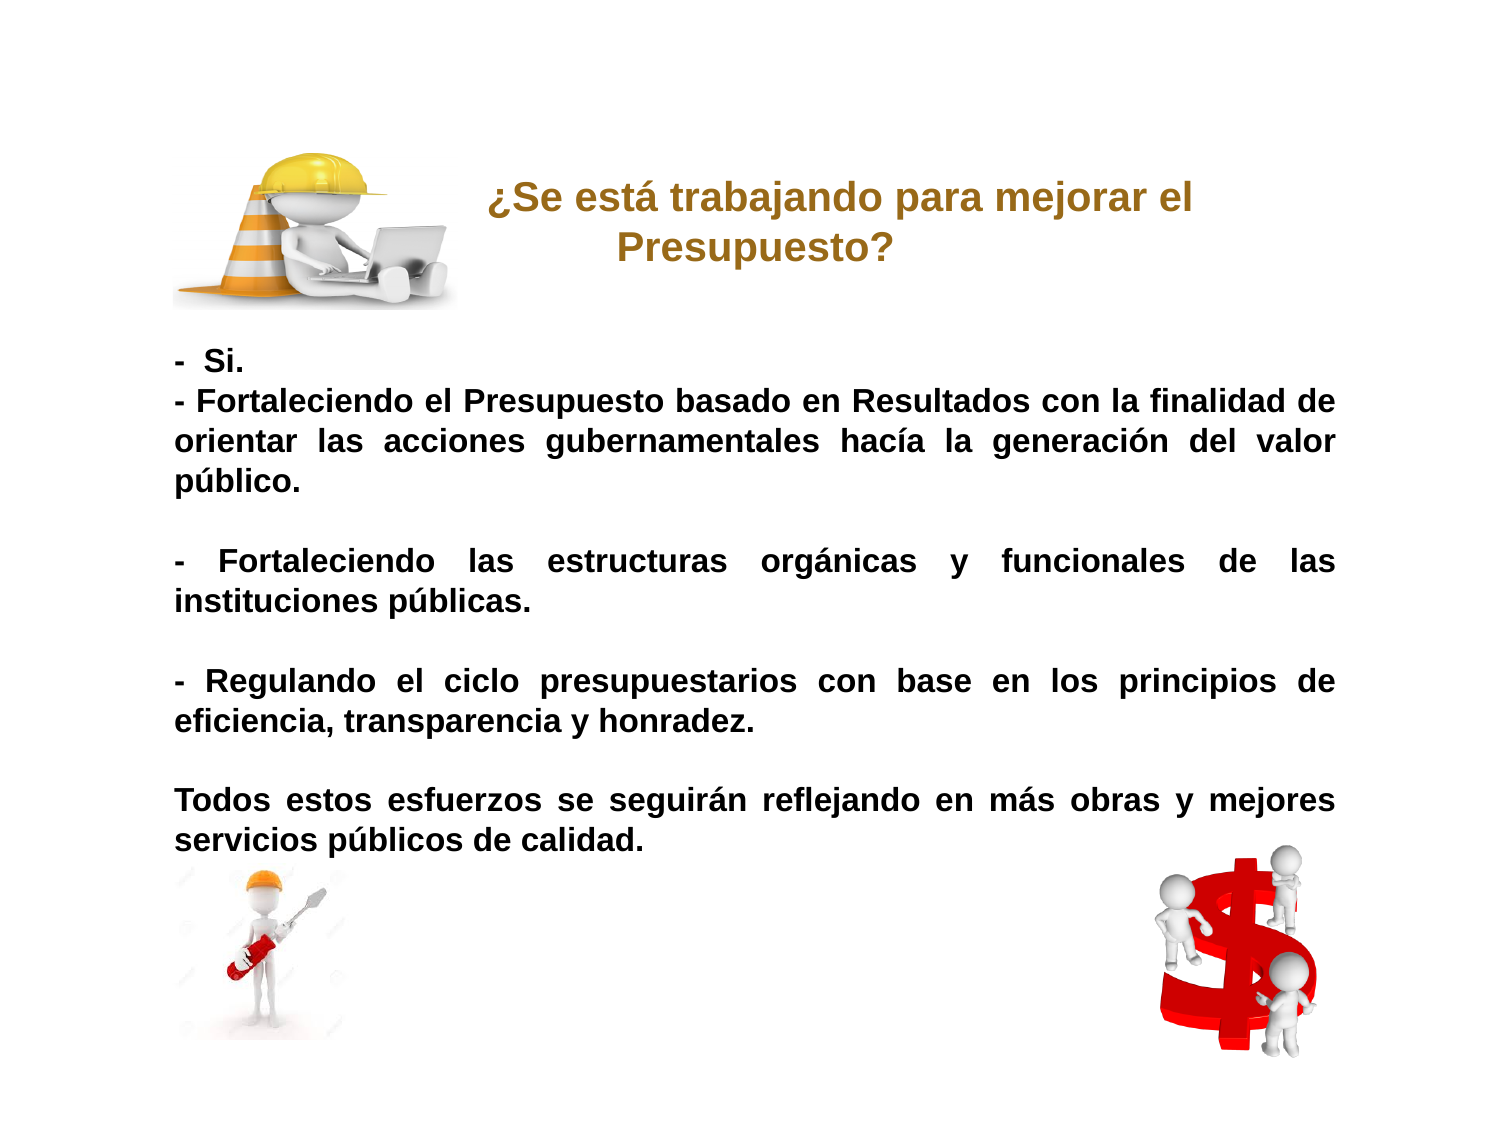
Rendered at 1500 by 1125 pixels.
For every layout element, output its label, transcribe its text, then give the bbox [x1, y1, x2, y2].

text_box ¿Se está trabajando para mejorar el Presupuesto? - Si. - Fortaleciendo el Presupuesto basado en Resultados con la finalidad de orientar las acciones gubernamentales hacía la generación del valor público. - Fortaleciendo las estructuras orgánicas y funcionales de las instituciones públicas. - Regulando el ciclo presupuestarios con base en los principios de eficiencia, transparencia y honradez. Todos estos esfuerzos se seguirán reflejando en más obras y mejores servicios públicos de calidad. [159, 92, 1353, 866]
picture [172, 863, 349, 1040]
picture [172, 148, 458, 311]
picture [1127, 838, 1353, 1064]
